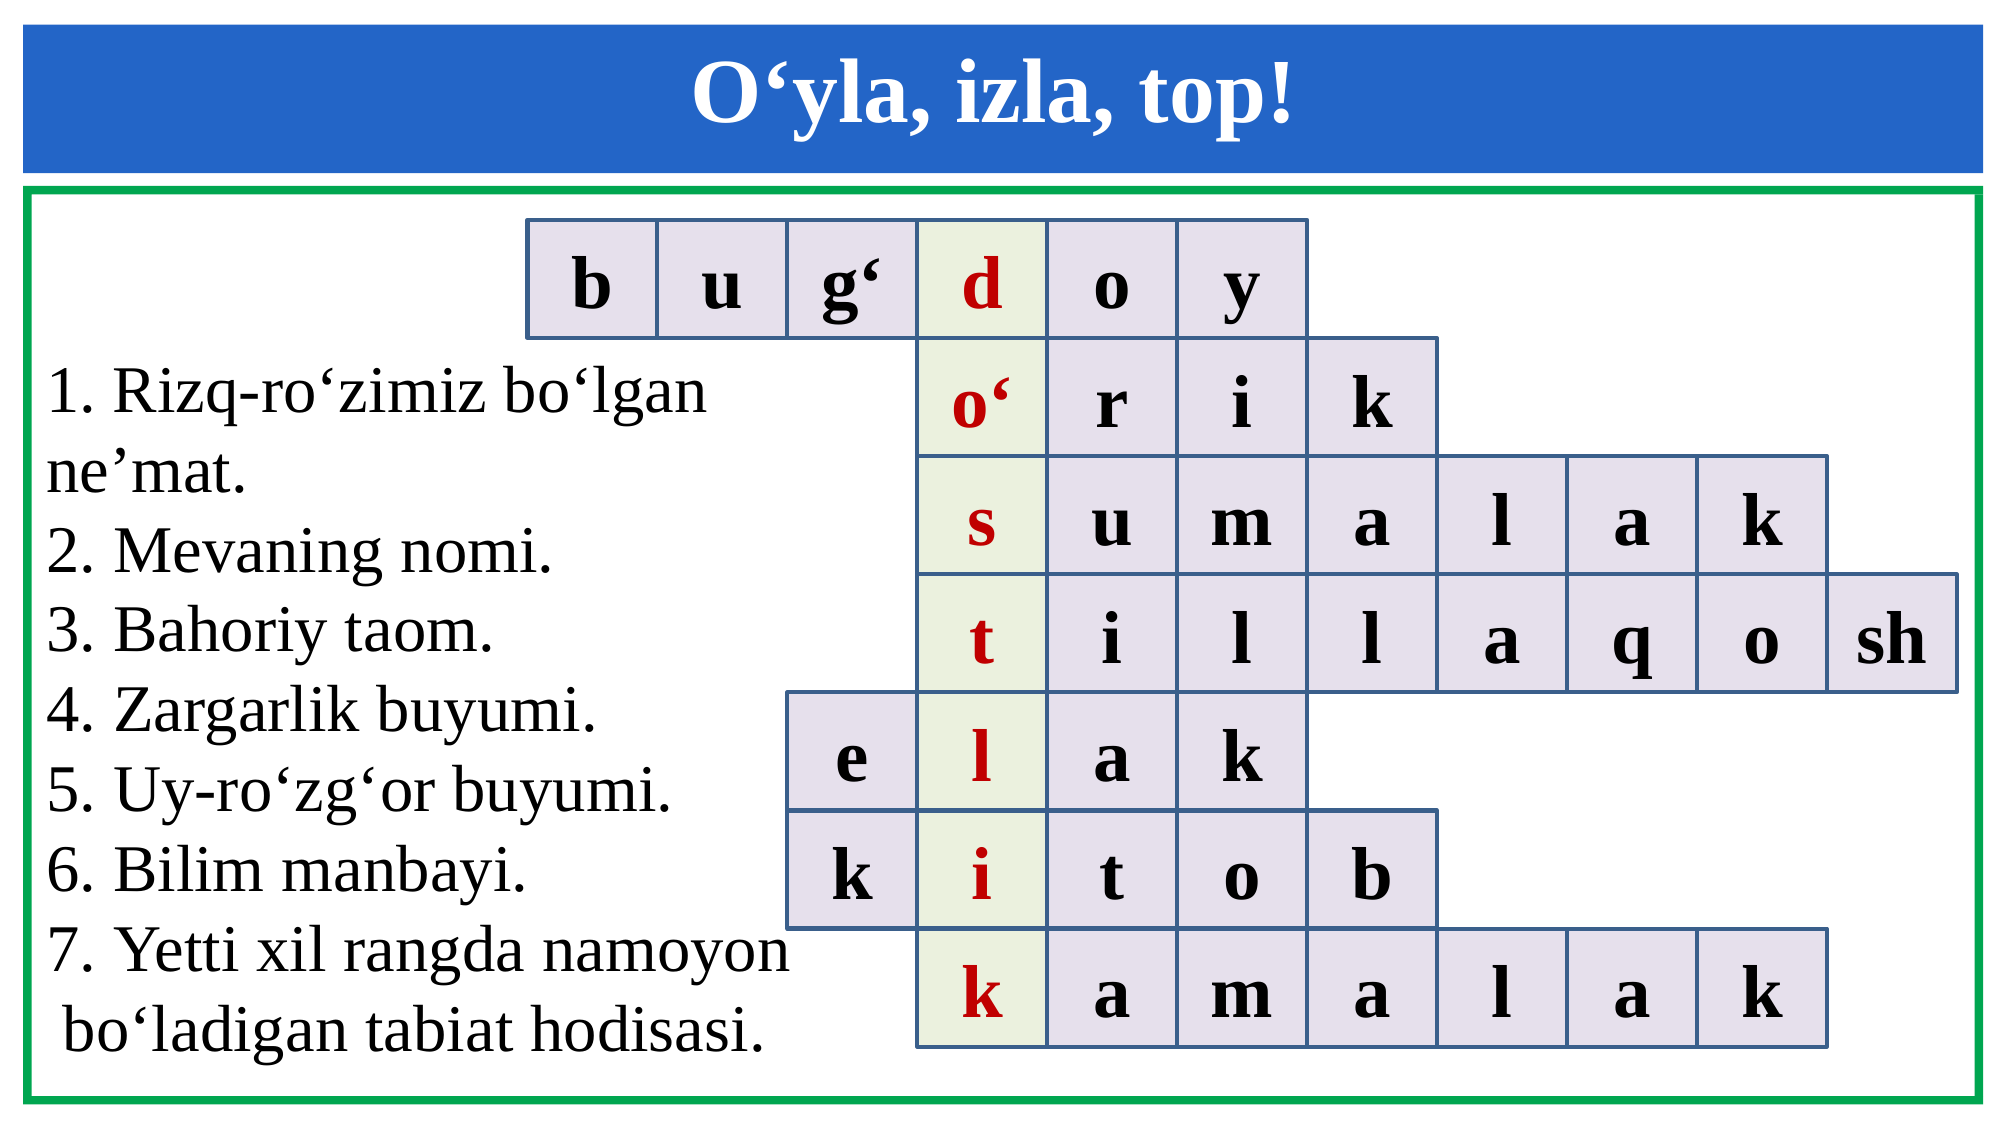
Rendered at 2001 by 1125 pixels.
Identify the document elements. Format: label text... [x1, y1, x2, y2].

text_box y [1175, 218, 1309, 340]
text_box k [847, 808, 919, 931]
title O‘yla, izla, top! [118, 29, 1870, 144]
text_box m [1179, 454, 1309, 576]
text_box t [1045, 808, 1179, 927]
text_box l [1179, 576, 1309, 690]
text_box i [1045, 576, 1179, 694]
text_box sh [1825, 572, 1959, 694]
text_box k [1698, 454, 1829, 576]
text_box a [1309, 454, 1435, 576]
text_box k [1175, 690, 1309, 808]
text_box a [1045, 927, 1175, 1049]
text_box k [1305, 336, 1439, 454]
text_box r [1045, 336, 1179, 454]
text_box t [915, 572, 1045, 690]
text_box k [1695, 927, 1829, 1049]
text_box o‘ [915, 340, 1045, 454]
text_box b [1309, 808, 1439, 927]
text_box b [525, 218, 655, 338]
text_box m [1175, 927, 1305, 1049]
text_box u [655, 218, 785, 338]
text_box s [915, 454, 1045, 572]
text_box d [919, 218, 1045, 340]
text_box l [1309, 576, 1439, 694]
text_box q [1565, 576, 1695, 694]
text_box a [1568, 454, 1699, 576]
text_box a [1049, 694, 1175, 808]
text_box o [1695, 576, 1825, 694]
text_box o [1045, 218, 1175, 336]
text_box g‘ [785, 218, 919, 340]
text_box a [1305, 927, 1435, 1049]
text_box l [1435, 454, 1569, 576]
text_box a [1565, 927, 1695, 1049]
text_box l [915, 690, 1049, 813]
text_box k [915, 927, 1045, 1049]
text_box o [1179, 808, 1309, 927]
text_box l [1435, 927, 1565, 1049]
text_box e [847, 690, 915, 808]
text_box i [1179, 340, 1305, 454]
text_box u [1045, 454, 1179, 576]
text_box i [919, 813, 1045, 927]
text_box 1. Rizq-ro‘zimiz bo‘lgan ne’mat. 2. Mevaning nomi. 3. Bahoriy taom. 4. Zargarlik buyumi. 5. Uy-ro‘zg‘or buyumi. 6. Bilim manbayi. 7. Yetti xil rangda namoyon bo‘ladigan tabiat hodisasi. [31, 338, 847, 1073]
text_box a [1439, 576, 1565, 694]
